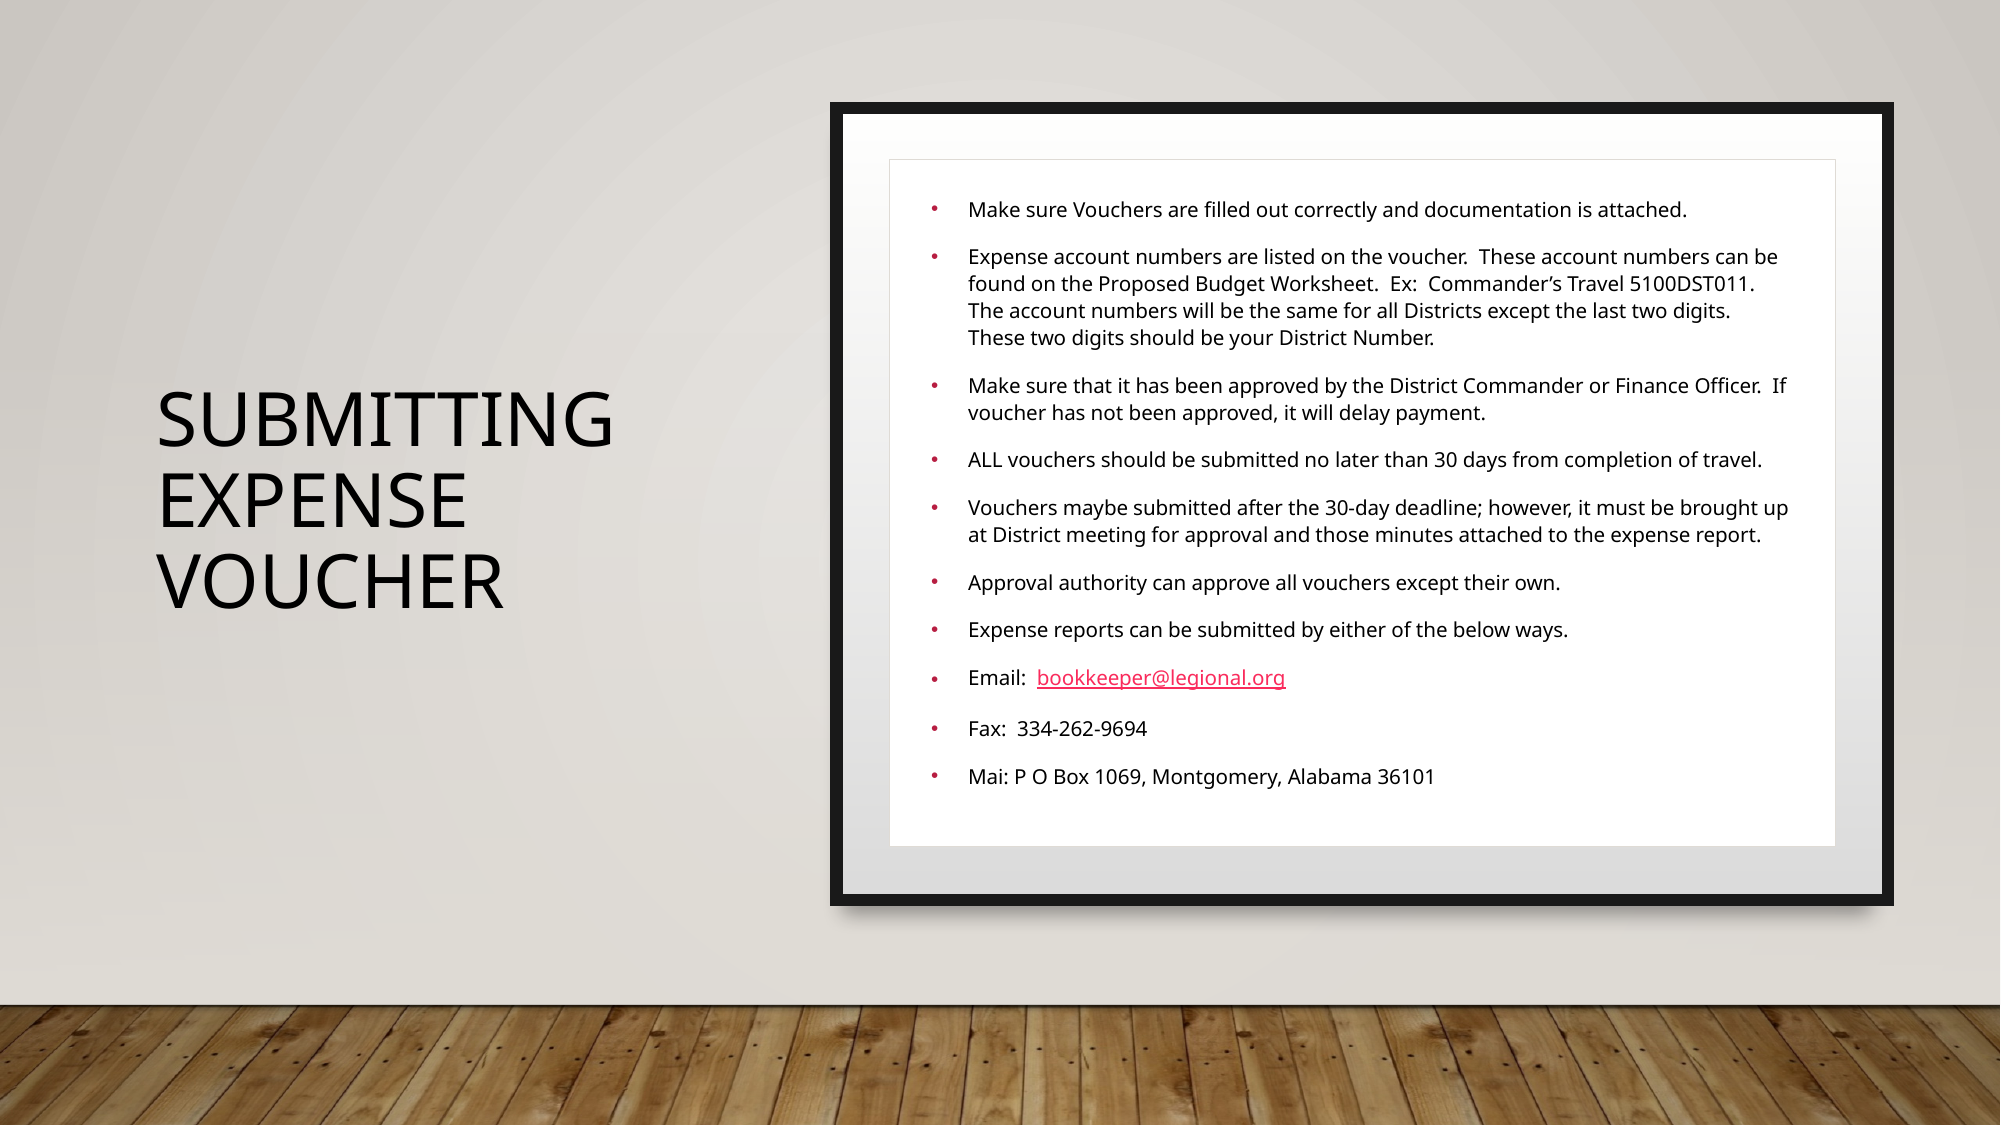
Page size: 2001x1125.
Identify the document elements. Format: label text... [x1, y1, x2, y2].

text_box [836, 104, 1889, 902]
picture [0, 1006, 2000, 1125]
title Submitting expense voucher [141, 186, 764, 820]
text_box [0, 330, 2000, 1004]
text_box [0, 0, 2000, 330]
